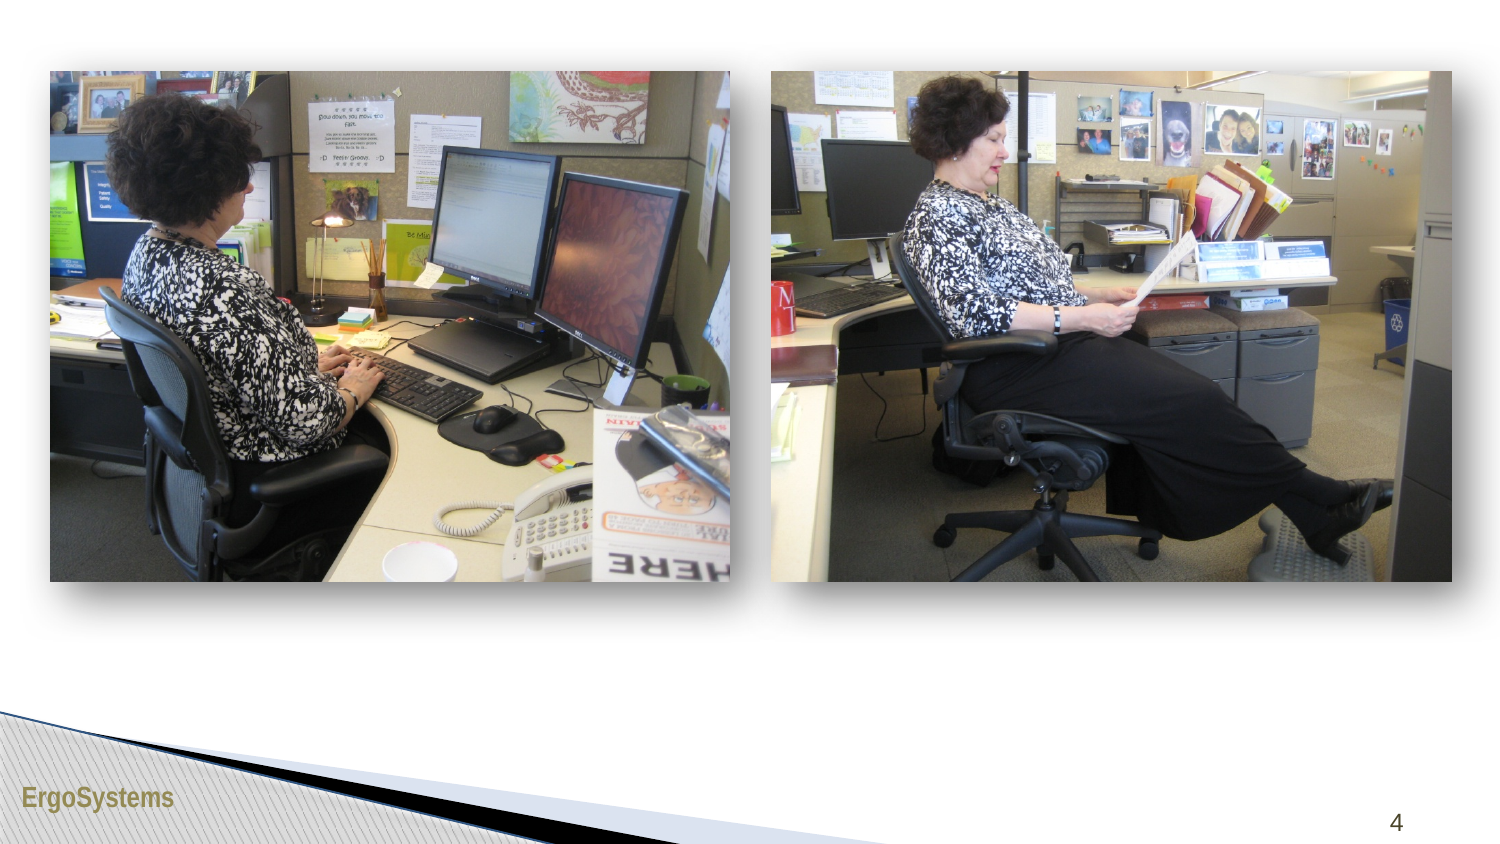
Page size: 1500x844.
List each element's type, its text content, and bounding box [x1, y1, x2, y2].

picture [771, 71, 1453, 583]
slide_number 4 [1374, 798, 1473, 844]
picture [49, 71, 731, 583]
